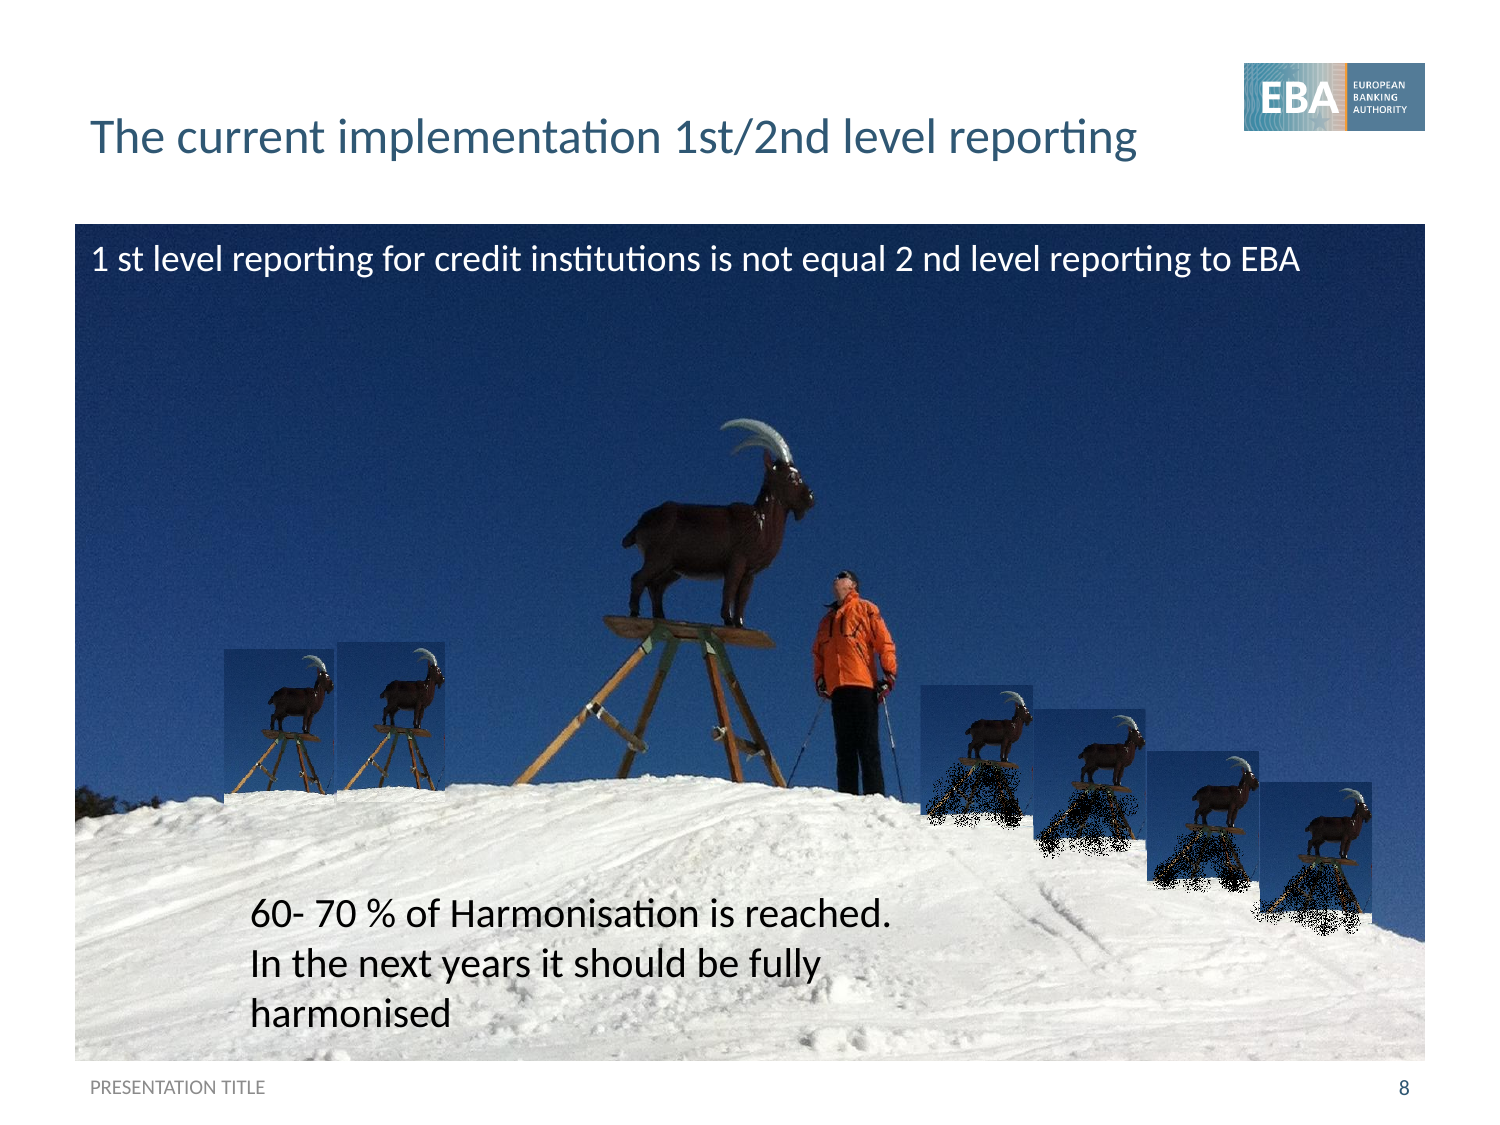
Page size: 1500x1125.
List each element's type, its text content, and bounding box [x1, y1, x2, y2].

footer PRESENTATION TITLE [75, 1069, 883, 1103]
title The current implementation 1st/2nd level reporting [75, 96, 1169, 188]
picture [1244, 63, 1425, 131]
slide_number 8 [1297, 1069, 1425, 1103]
picture [74, 223, 1426, 1062]
